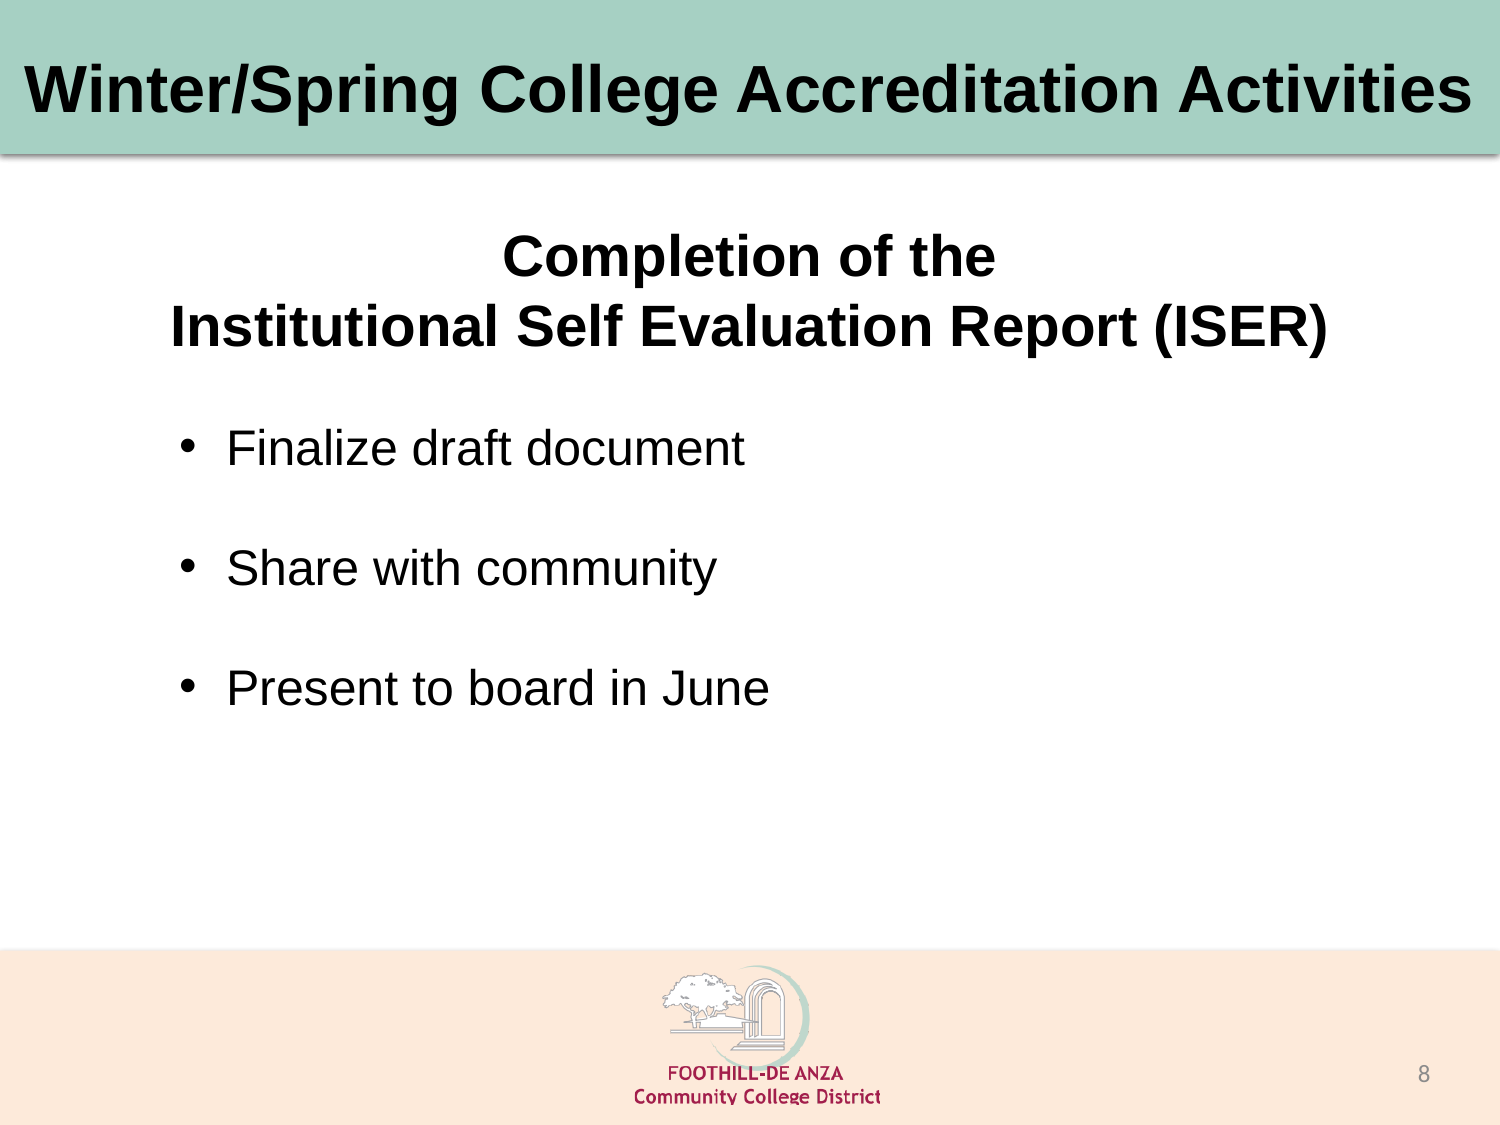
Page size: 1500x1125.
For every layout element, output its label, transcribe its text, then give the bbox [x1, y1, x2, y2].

slide_number 8 [1348, 1042, 1500, 1103]
title Winter/Spring College Accreditation Activities [0, 0, 1500, 172]
text_box Finalize draft document Share with community Present to board in June [164, 408, 1233, 724]
text_box Completion of the Institutional Self Evaluation Report (ISER) [0, 210, 1500, 365]
